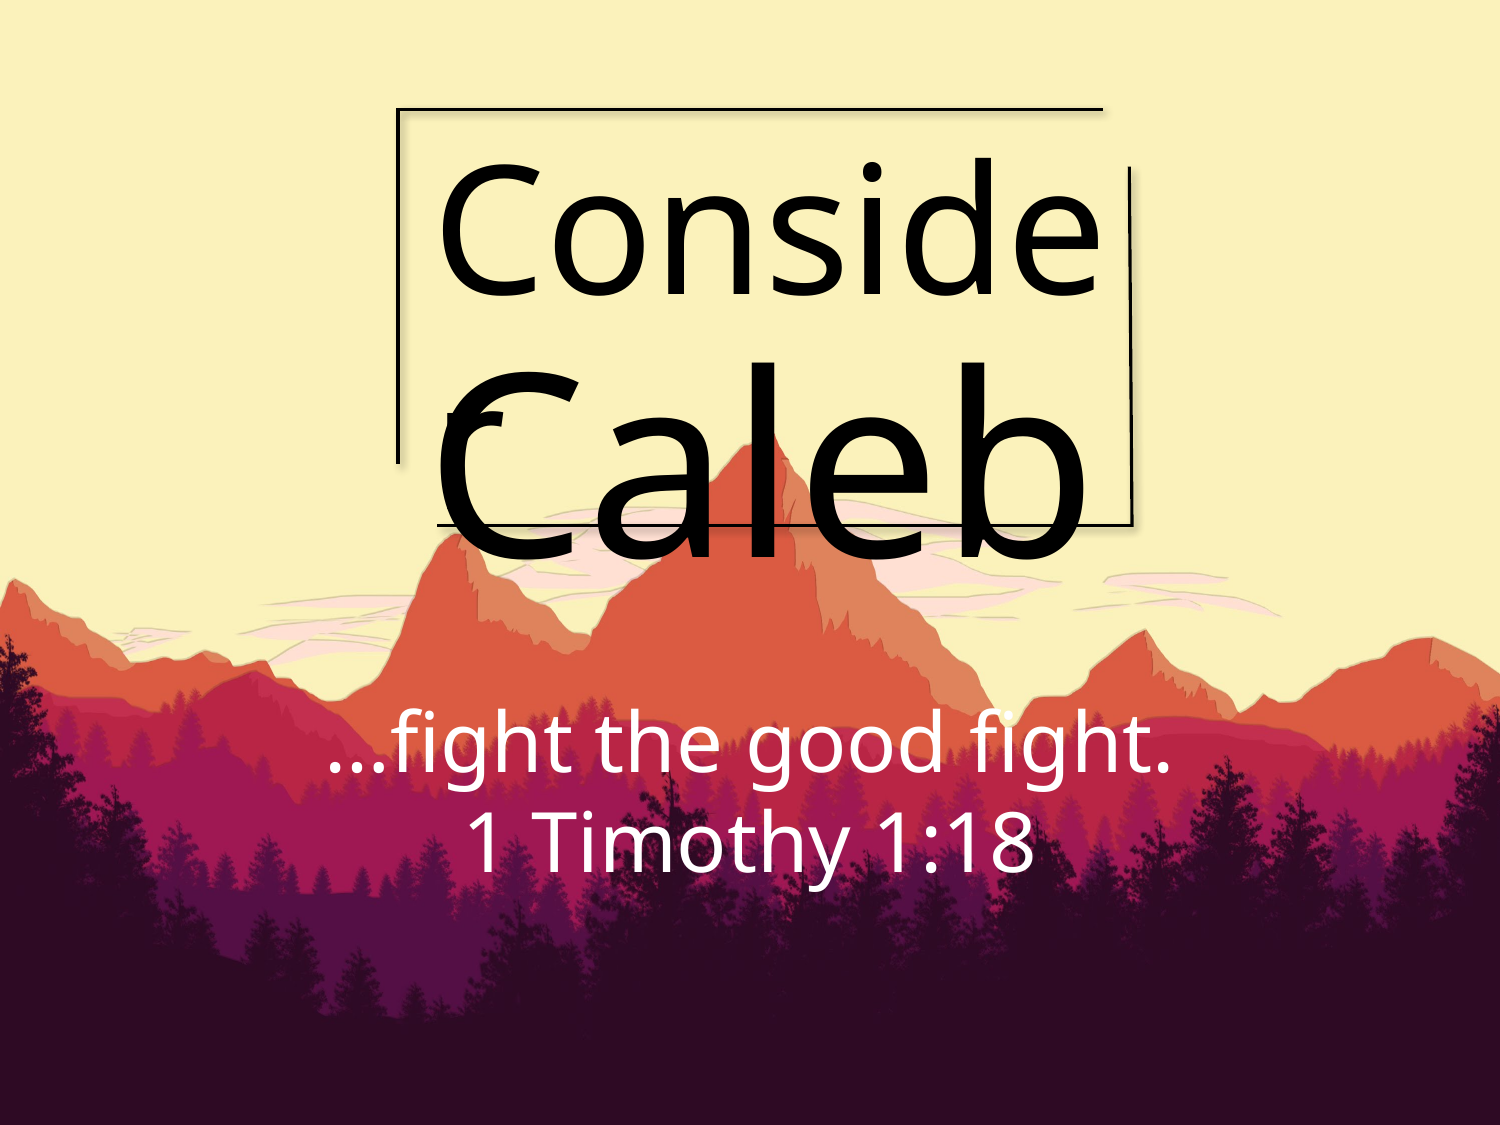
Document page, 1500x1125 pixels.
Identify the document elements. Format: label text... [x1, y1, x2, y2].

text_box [1129, 166, 1133, 527]
title Caleb [377, 321, 1146, 620]
text_box Consider [417, 108, 1149, 553]
text_box …fight the good fight. 1 Timothy 1:18 [46, 681, 1454, 897]
picture [0, 0, 1500, 1125]
